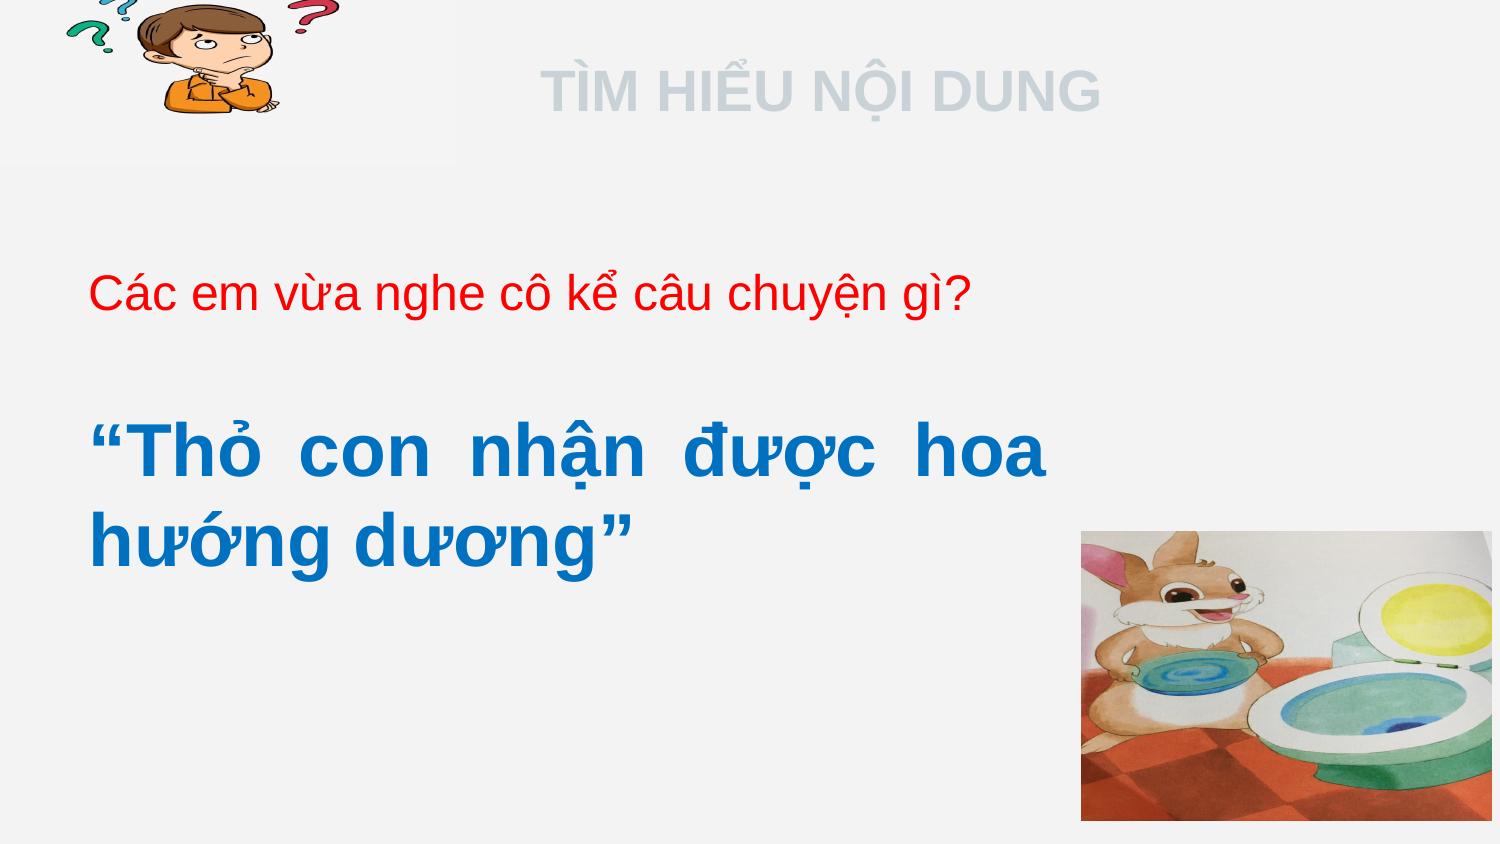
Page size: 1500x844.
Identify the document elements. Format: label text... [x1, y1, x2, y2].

picture [0, 0, 459, 163]
picture [1080, 530, 1492, 821]
title “Thỏ con nhận được hoa hướng dương” [73, 386, 1063, 618]
text_box TÌM HIỂU NỘI DUNG [525, 46, 1146, 131]
title Các em vừa nghe cô kể câu chuyện gì? [73, 221, 1082, 336]
